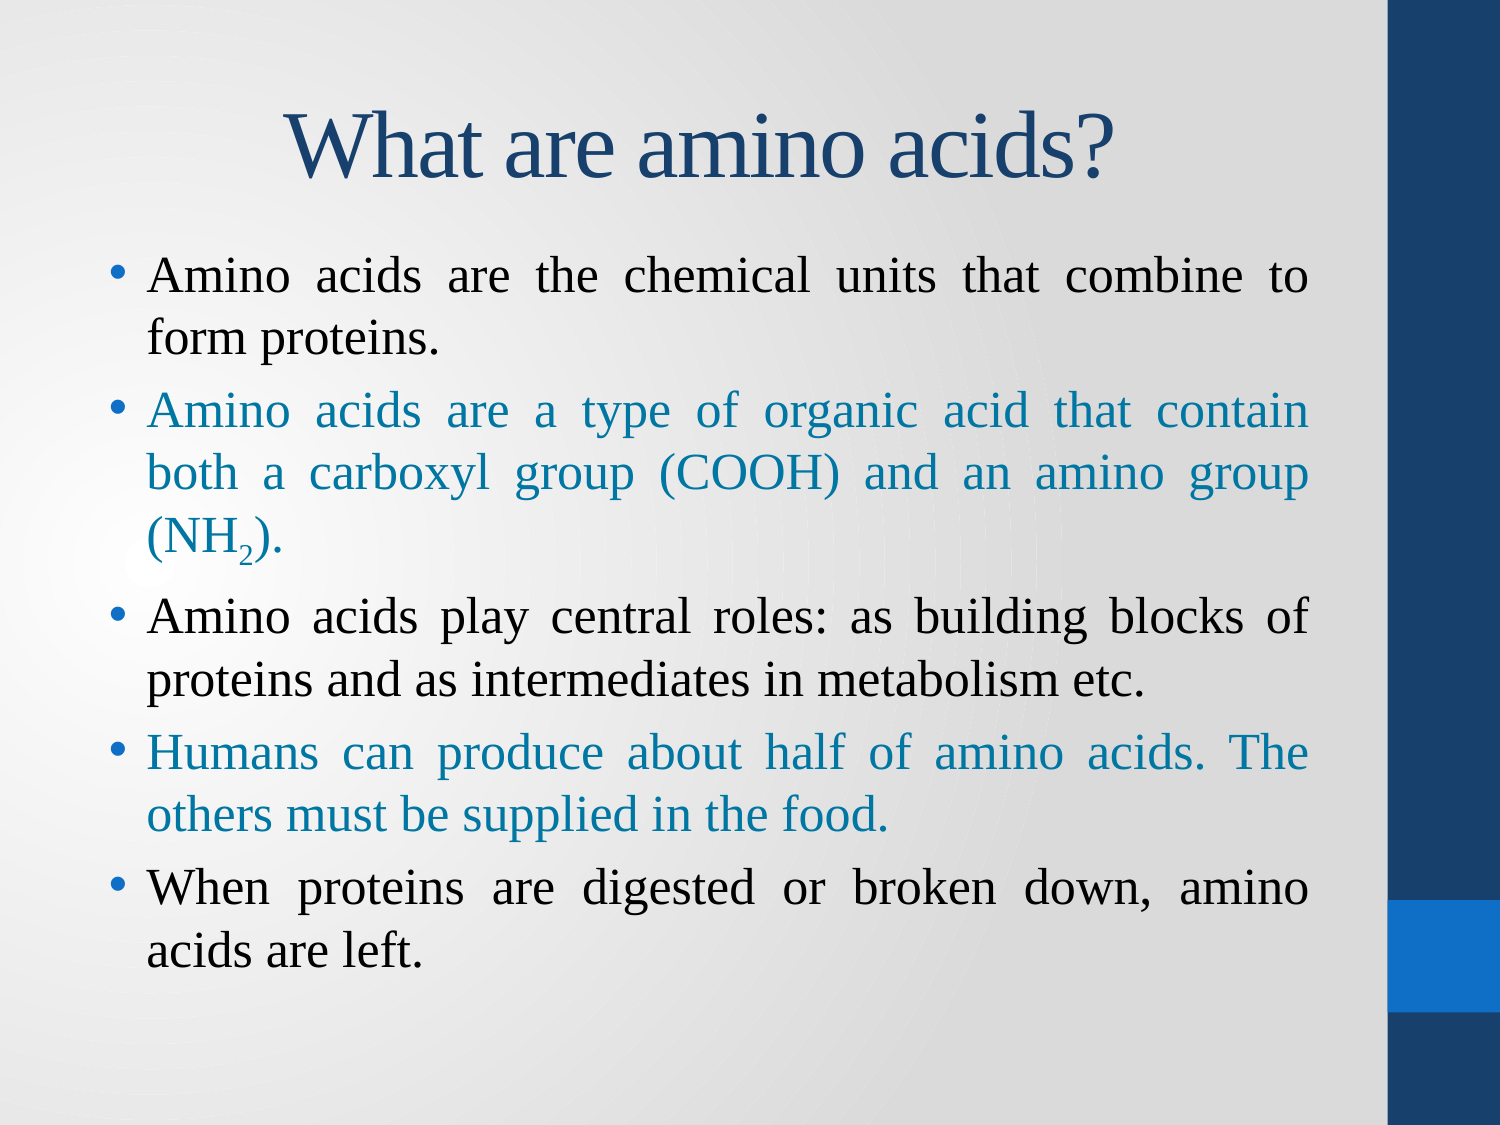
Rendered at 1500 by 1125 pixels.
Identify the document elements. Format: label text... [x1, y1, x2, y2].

list Amino acids are the chemical units that combine to form proteins. Amino acids are a type of organic acid that contain both a carboxyl group (COOH) and an amino group (NH2). Amino acids play central roles: as building blocks of proteins and as intermediates in metabolism etc. Humans can produce about half of amino acids. The others must be supplied in the food. When proteins are digested or broken down, amino acids are left. [75, 232, 1325, 1021]
title What are amino acids? [75, 45, 1325, 232]
